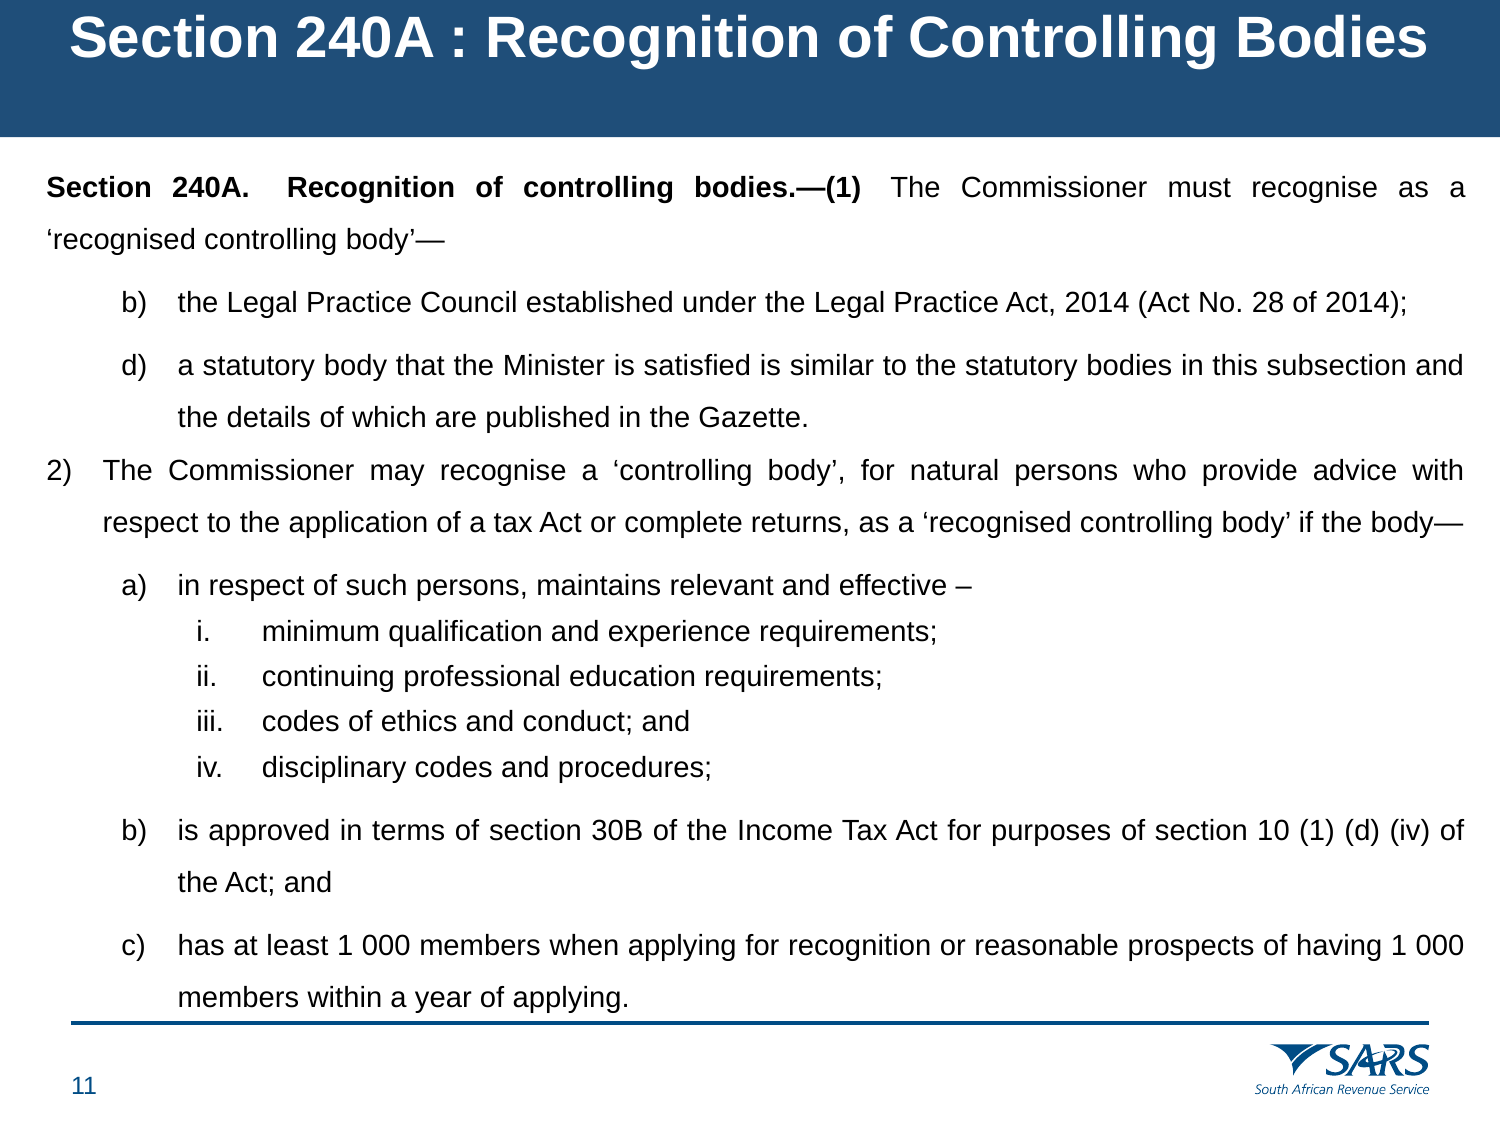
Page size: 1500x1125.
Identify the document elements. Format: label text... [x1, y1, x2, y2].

list Section 240A. Recognition of controlling bodies.—(1) The Commissioner must recognise as a ‘recognised controlling body’— the Legal Practice Council established under the Legal Practice Act, 2014 (Act No. 28 of 2014); a statutory body that the Minister is satisfied is similar to the statutory bodies in this subsection and the details of which are published in the Gazette. The Commissioner may recognise a ‘controlling body’, for natural persons who provide advice with respect to the application of a tax Act or complete returns, as a ‘recognised controlling body’ if the body— in respect of such persons, maintains relevant and effective – minimum qualification and experience requirements; continuing professional education requirements; codes of ethics and conduct; and disciplinary codes and procedures; is approved in terms of section 30B of the Income Tax Act for purposes of section 10 (1) (d) (iv) of the Act; and has at least 1 000 members when applying for recognition or reasonable prospects of having 1 000 members within a year of applying. [31, 143, 1482, 1125]
title Section 240A : Recognition of Controlling Bodies [0, 0, 1500, 138]
